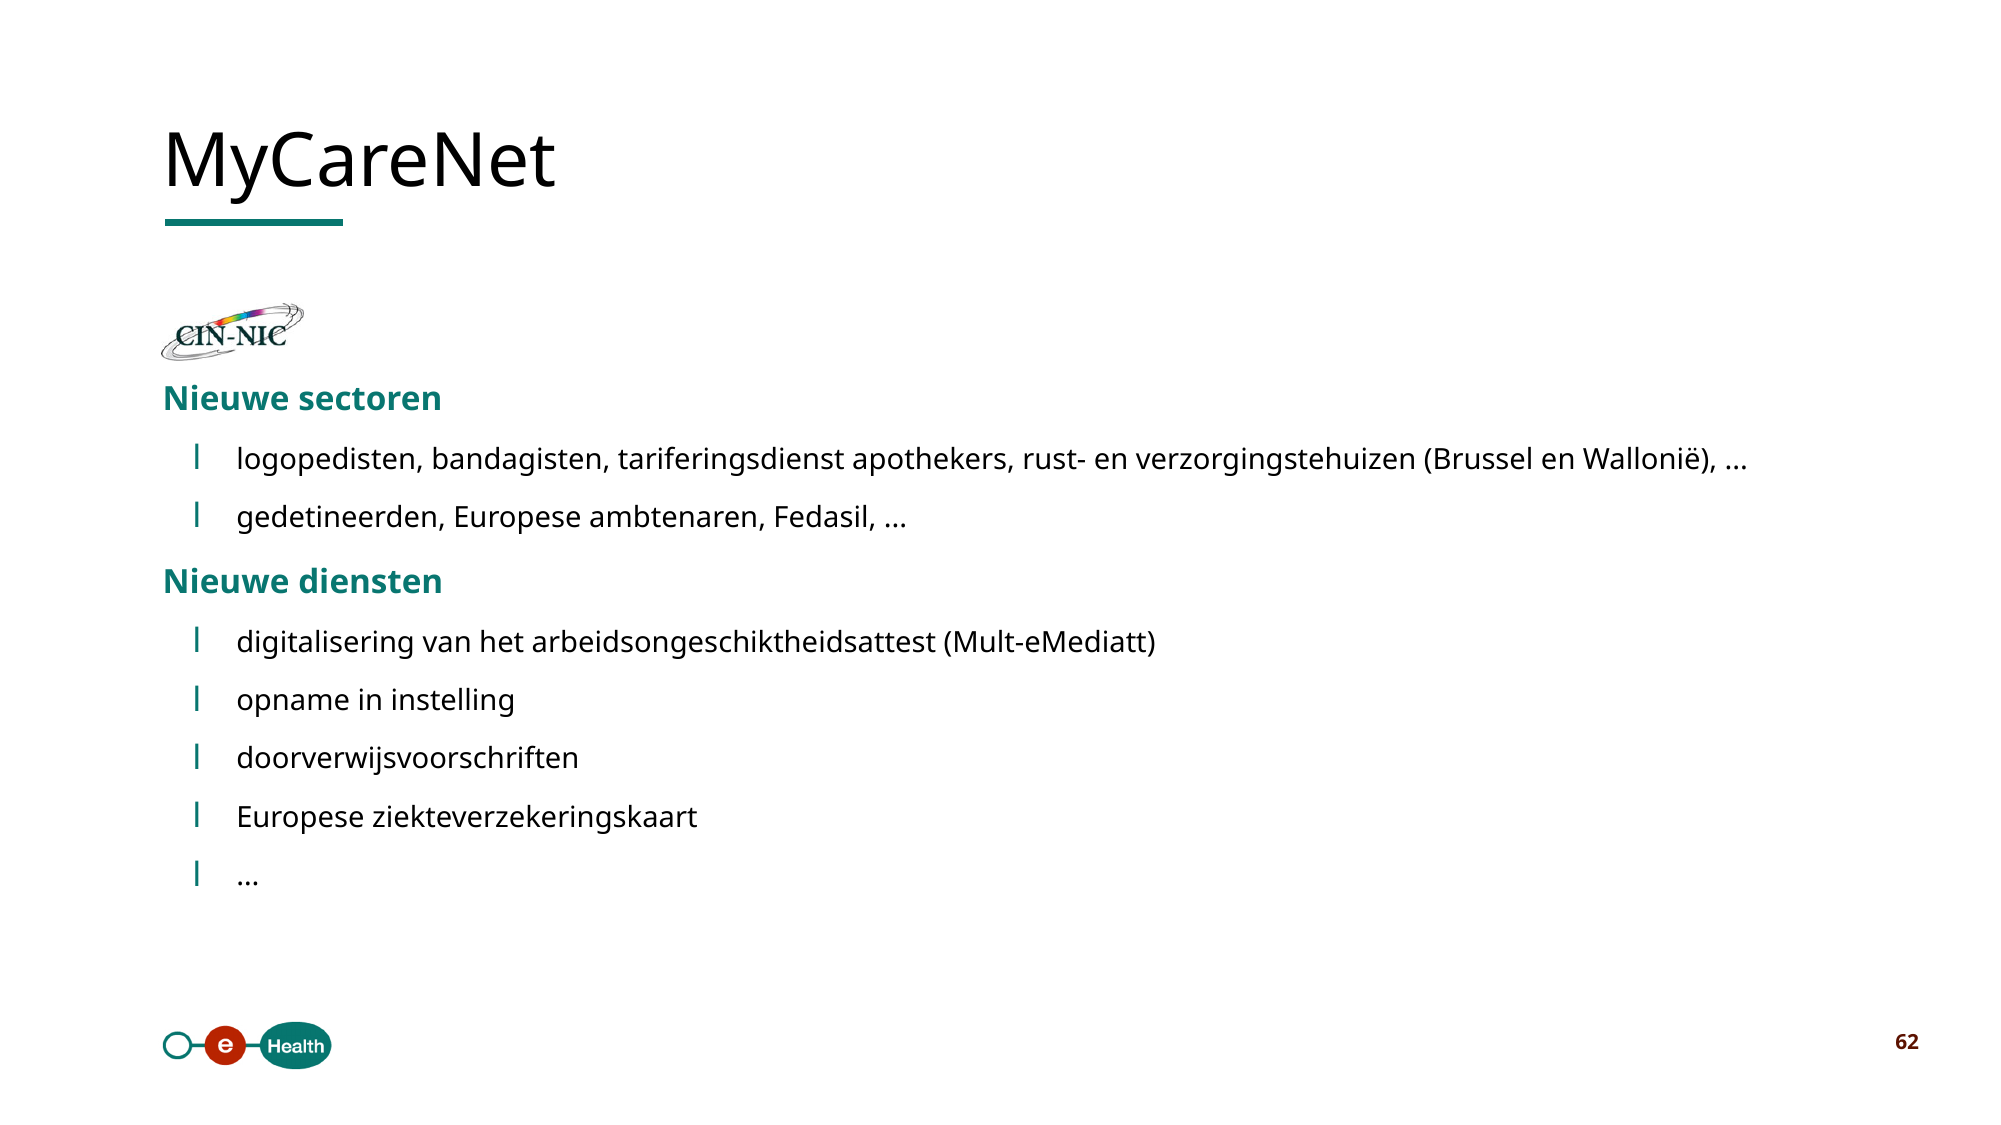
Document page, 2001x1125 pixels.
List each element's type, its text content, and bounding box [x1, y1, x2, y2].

list Nieuwe sectoren logopedisten, bandagisten, tariferingsdienst apothekers, rust- en verzorgingstehuizen (Brussel en Wallonië), ... gedetineerden, Europese ambtenaren, Fedasil, ... Nieuwe diensten digitalisering van het arbeidsongeschiktheidsattest (Mult-eMediatt) opname in instelling doorverwijsvoorschriften Europese ziekteverzekeringskaart … [147, 236, 1824, 1013]
picture [161, 302, 304, 361]
picture [137, 1012, 349, 1071]
list MyCareNet [147, 19, 1824, 210]
slide_number 62 [1824, 1012, 1990, 1073]
